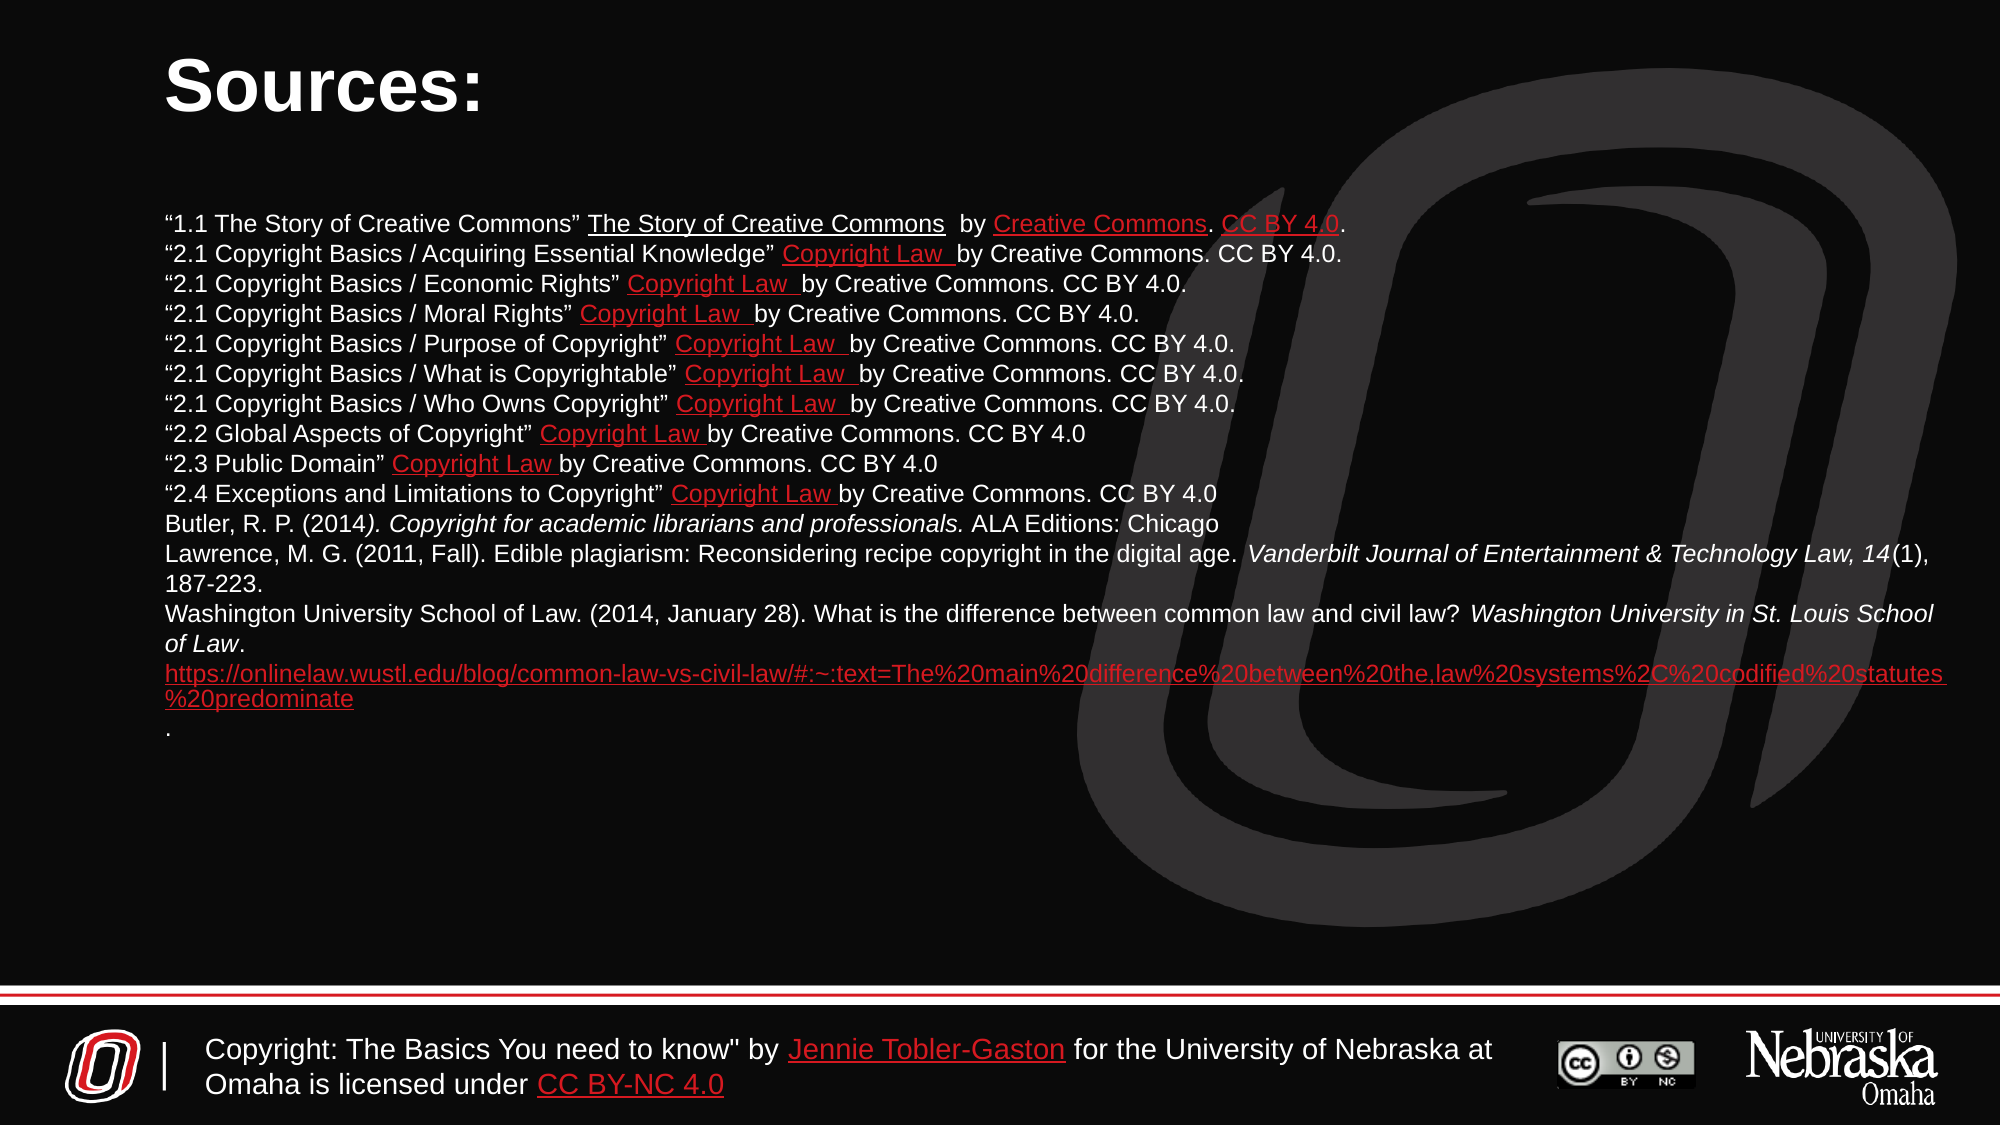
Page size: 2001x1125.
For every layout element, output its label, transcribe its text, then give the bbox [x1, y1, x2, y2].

footer Copyright: The Basics You need to know" by Jennie Tobler-Gaston for the University of Nebraska at Omaha is licensed under CC BY-NC 4.0 [189, 1035, 1558, 1096]
subtitle “1.1 The Story of Creative Commons” The Story of Creative Commons by Creative Commons. CC BY 4.0. “2.1 Copyright Basics / Acquiring Essential Knowledge” Copyright Law by Creative Commons. CC BY 4.0. “2.1 Copyright Basics / Economic Rights” Copyright Law by Creative Commons. CC BY 4.0. “2.1 Copyright Basics / Moral Rights” Copyright Law by Creative Commons. CC BY 4.0. “2.1 Copyright Basics / Purpose of Copyright” Copyright Law by Creative Commons. CC BY 4.0. “2.1 Copyright Basics / What is Copyrightable” Copyright Law by Creative Commons. CC BY 4.0. “2.1 Copyright Basics / Who Owns Copyright” Copyright Law by Creative Commons. CC BY 4.0. “2.2 Global Aspects of Copyright” Copyright Law by Creative Commons. CC BY 4.0 “2.3 Public Domain” Copyright Law by Creative Commons. CC BY 4.0 “2.4 Exceptions and Limitations to Copyright” Copyright Law by Creative Commons. CC BY 4.0 Butler, R. P. (2014). Copyright for academic librarians and professionals. ALA Editions: Chicago Lawrence, M. G. (2011, Fall). Edible plagiarism: Reconsidering recipe copyright in the digital age. Vanderbilt Journal of Entertainment & Technology Law, 14(1), 187-223. Washington University School of Law. (2014, January 28). What is the difference between common law and civil law? Washington University in St. Louis School of Law. https://onlinelaw.wustl.edu/blog/common-law-vs-civil-law/#:~:text=The%20main%20difference%20between%20the,law%20systems%2C%20codified%20statutes%20predominate. [150, 200, 1971, 945]
picture [1557, 1040, 1696, 1089]
title Sources: [150, 39, 1821, 153]
